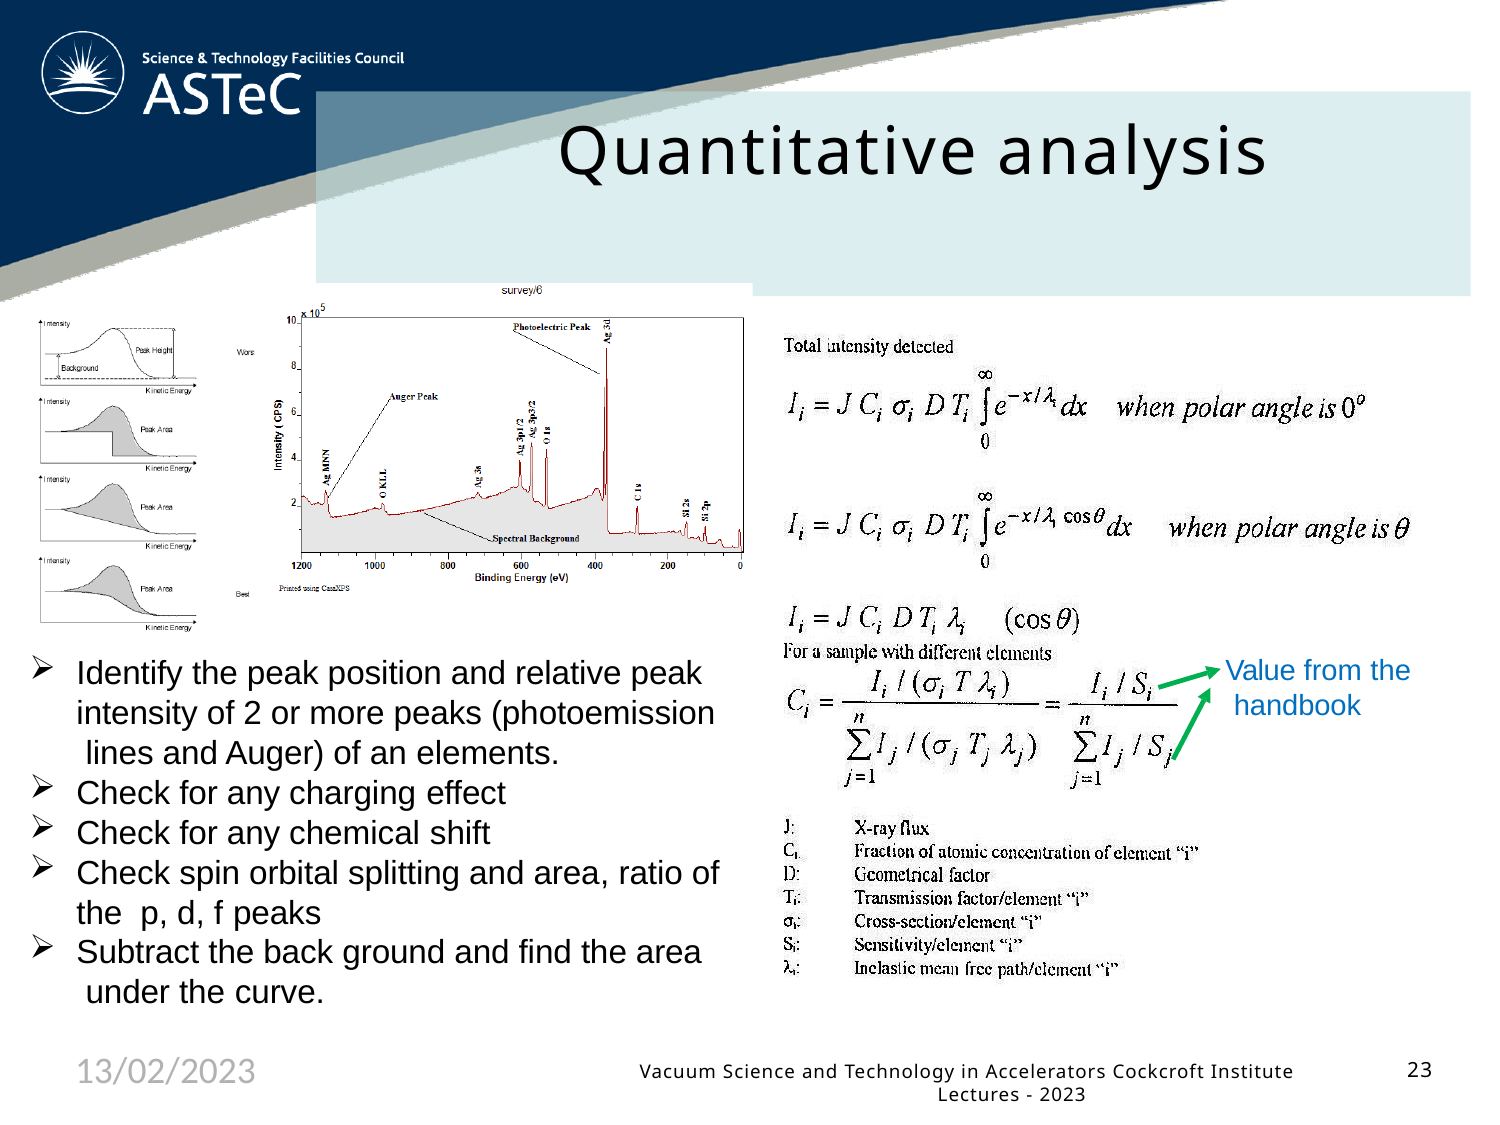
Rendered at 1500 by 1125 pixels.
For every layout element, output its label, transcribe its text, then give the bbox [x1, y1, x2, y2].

text_box [38, 319, 255, 632]
title Quantitative analysis [316, 91, 1471, 297]
text_box [1170, 687, 1211, 761]
text_box Identify the peak position and relative peak intensity of 2 or more peaks (photoemission lines and Auger) of an elements. Check for any charging effect Check for any chemical shift Check spin orbital splitting and area, ratio of the p, d, f peaks Subtract the back ground and find the area under the curve. [27, 649, 773, 1011]
slide_number 23 [1402, 1056, 1438, 1086]
text_box [1157, 666, 1221, 690]
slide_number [75, 1046, 420, 1103]
text_box [776, 327, 1412, 988]
text_box Value from the handbook [1223, 649, 1415, 722]
text_box [270, 283, 753, 594]
footer Vacuum Science and Technology in Accelerators Cockcroft Institute Lectures - 2023 [637, 1060, 1309, 1109]
picture [0, 0, 1498, 302]
